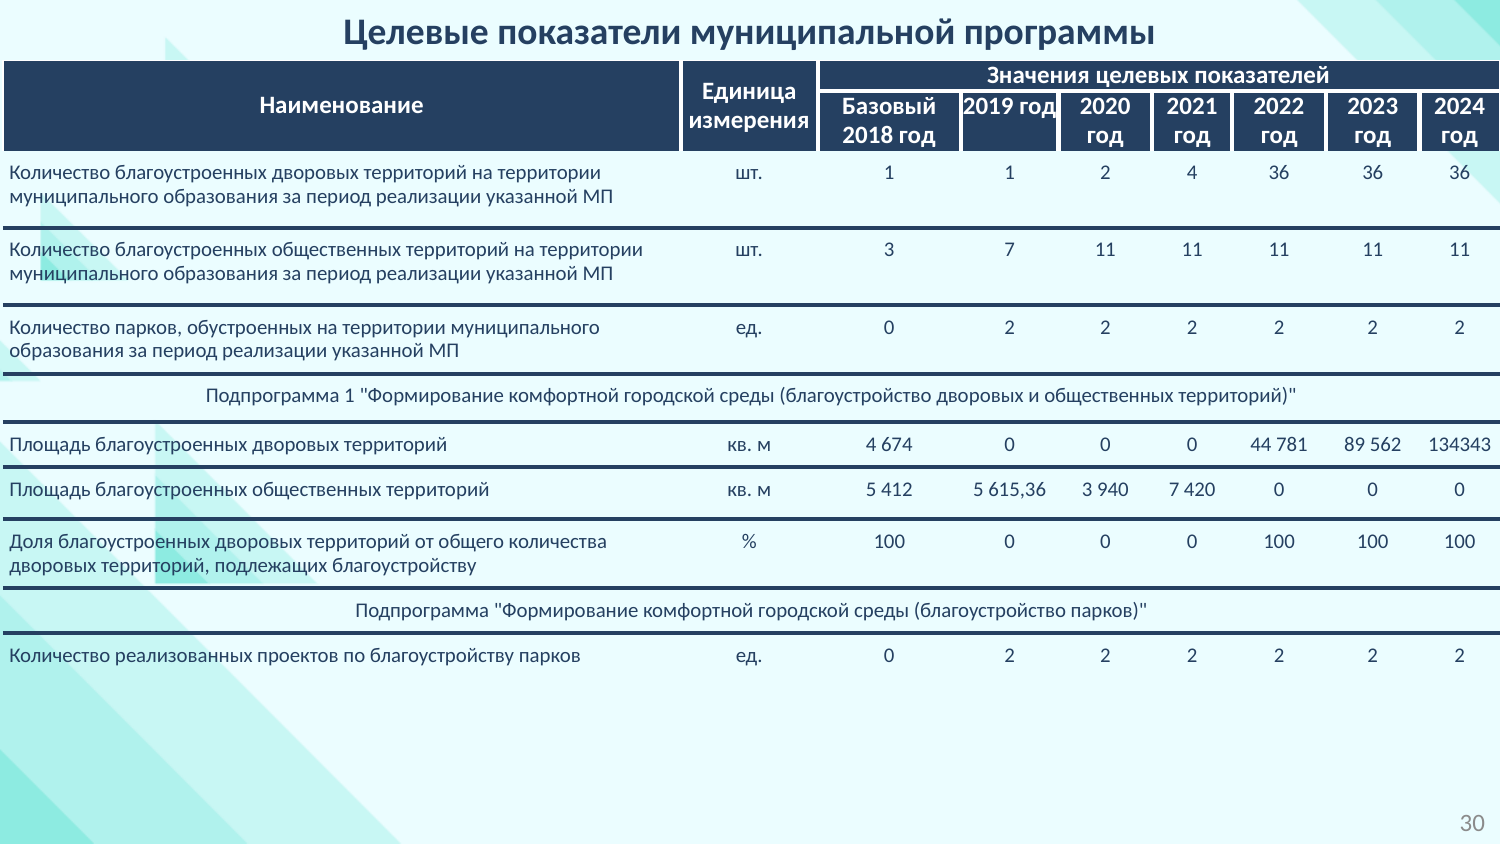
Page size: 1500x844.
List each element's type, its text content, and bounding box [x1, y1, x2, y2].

table_cell 36 [1420, 151, 1500, 226]
table_cell 0 [1152, 521, 1232, 586]
table_header Значения целевых показателей [820, 61, 1499, 89]
table_cell 11 [1420, 230, 1500, 303]
table_cell 0 [1326, 469, 1420, 517]
table_cell 11 [1152, 230, 1232, 303]
table_cell 4 674 [818, 424, 961, 465]
table_cell Доля благоустроенных дворовых территорий от общего количества дворовых территорий, подлежащих благоустройству [3, 521, 681, 586]
table_cell 44 781 [1232, 424, 1326, 465]
table_cell 2 [1152, 307, 1232, 372]
table_cell 2019 год [963, 93, 1056, 151]
table_cell 2021 год [1154, 93, 1230, 151]
table_cell 0 [1059, 521, 1152, 586]
table_cell 2 [1326, 635, 1420, 701]
table_cell кв. м [681, 469, 818, 517]
table_cell Количество реализованных проектов по благоустройству парков [3, 635, 681, 701]
table_cell Подпрограмма "Формирование комфортной городской среды (благоустройство парков)" [3, 590, 1500, 631]
table_cell 2 [961, 307, 1059, 372]
table_cell Количество благоустроенных дворовых территорий на территории муниципального образования за период реализации указанной МП [3, 151, 681, 226]
table_cell 11 [1059, 230, 1152, 303]
table_cell 89 562 [1326, 424, 1420, 465]
table_cell 1 [818, 151, 961, 226]
table_cell 2 [961, 635, 1059, 701]
table_cell 7 420 [1152, 469, 1232, 517]
table_cell Базовый 2018 год [820, 93, 959, 151]
table_cell ед. [681, 635, 818, 701]
table_cell % [681, 521, 818, 586]
table_cell Подпрограмма 1 "Формирование комфортной городской среды (благоустройство дворовых и общественных территорий)" [3, 376, 1500, 420]
table_cell 7 [961, 230, 1059, 303]
table_cell 3 940 [1059, 469, 1152, 517]
table_cell 100 [1326, 521, 1420, 586]
table_cell 2022 год [1234, 93, 1324, 151]
table_cell 36 [1232, 151, 1326, 226]
table_cell 2020 год [1061, 93, 1150, 151]
table_cell 5 412 [818, 469, 961, 517]
table_cell 0 [961, 521, 1059, 586]
table_cell Площадь благоустроенных общественных территорий [3, 469, 681, 517]
table_cell Количество парков, обустроенных на территории муниципального образования за период реализации указанной МП [3, 307, 681, 372]
table_cell 0 [818, 307, 961, 372]
table_cell 1 [961, 151, 1059, 226]
table_cell 11 [1232, 230, 1326, 303]
table_cell шт. [681, 151, 818, 226]
table_cell 134343 [1420, 424, 1500, 465]
table_cell 2 [1420, 635, 1500, 701]
table_cell 2 [1152, 635, 1232, 701]
picture [0, 60, 1500, 844]
table_cell Площадь благоустроенных дворовых территорий [3, 424, 681, 465]
text_box Целевые показатели муниципальной программы [0, 0, 1500, 60]
table_cell 2023 год [1328, 93, 1417, 151]
table_cell 100 [1420, 521, 1500, 586]
table_cell 5 615,36 [961, 469, 1059, 517]
table_cell 2 [1059, 151, 1152, 226]
table_cell 0 [1232, 469, 1326, 517]
table_cell кв. м [681, 424, 818, 465]
table_cell 2 [1059, 307, 1152, 372]
table_cell шт. [681, 230, 818, 303]
table_cell 3 [818, 230, 961, 303]
table_cell 2024 год [1422, 93, 1499, 151]
table_cell 2 [1326, 307, 1420, 372]
table_cell 0 [1059, 424, 1152, 465]
table_cell 100 [818, 521, 961, 586]
table_cell 0 [1420, 469, 1500, 517]
slide_number 30 [1149, 798, 1500, 844]
table_cell 4 [1152, 151, 1232, 226]
table_cell ед. [681, 307, 818, 372]
table_cell 36 [1326, 151, 1420, 226]
table_cell 0 [961, 424, 1059, 465]
table_cell 100 [1232, 521, 1326, 586]
table_cell 0 [1152, 424, 1232, 465]
table_cell 2 [1059, 635, 1152, 701]
table_cell 2 [1420, 307, 1500, 372]
table_cell Количество благоустроенных общественных территорий на территории муниципального образования за период реализации указанной МП [3, 230, 681, 303]
table_cell 0 [818, 635, 961, 701]
table_cell 11 [1326, 230, 1420, 303]
table_cell 2 [1232, 635, 1326, 701]
table_cell 2 [1232, 307, 1326, 372]
table_header Единица измерения [683, 61, 816, 151]
table_header Наименование [4, 61, 679, 151]
